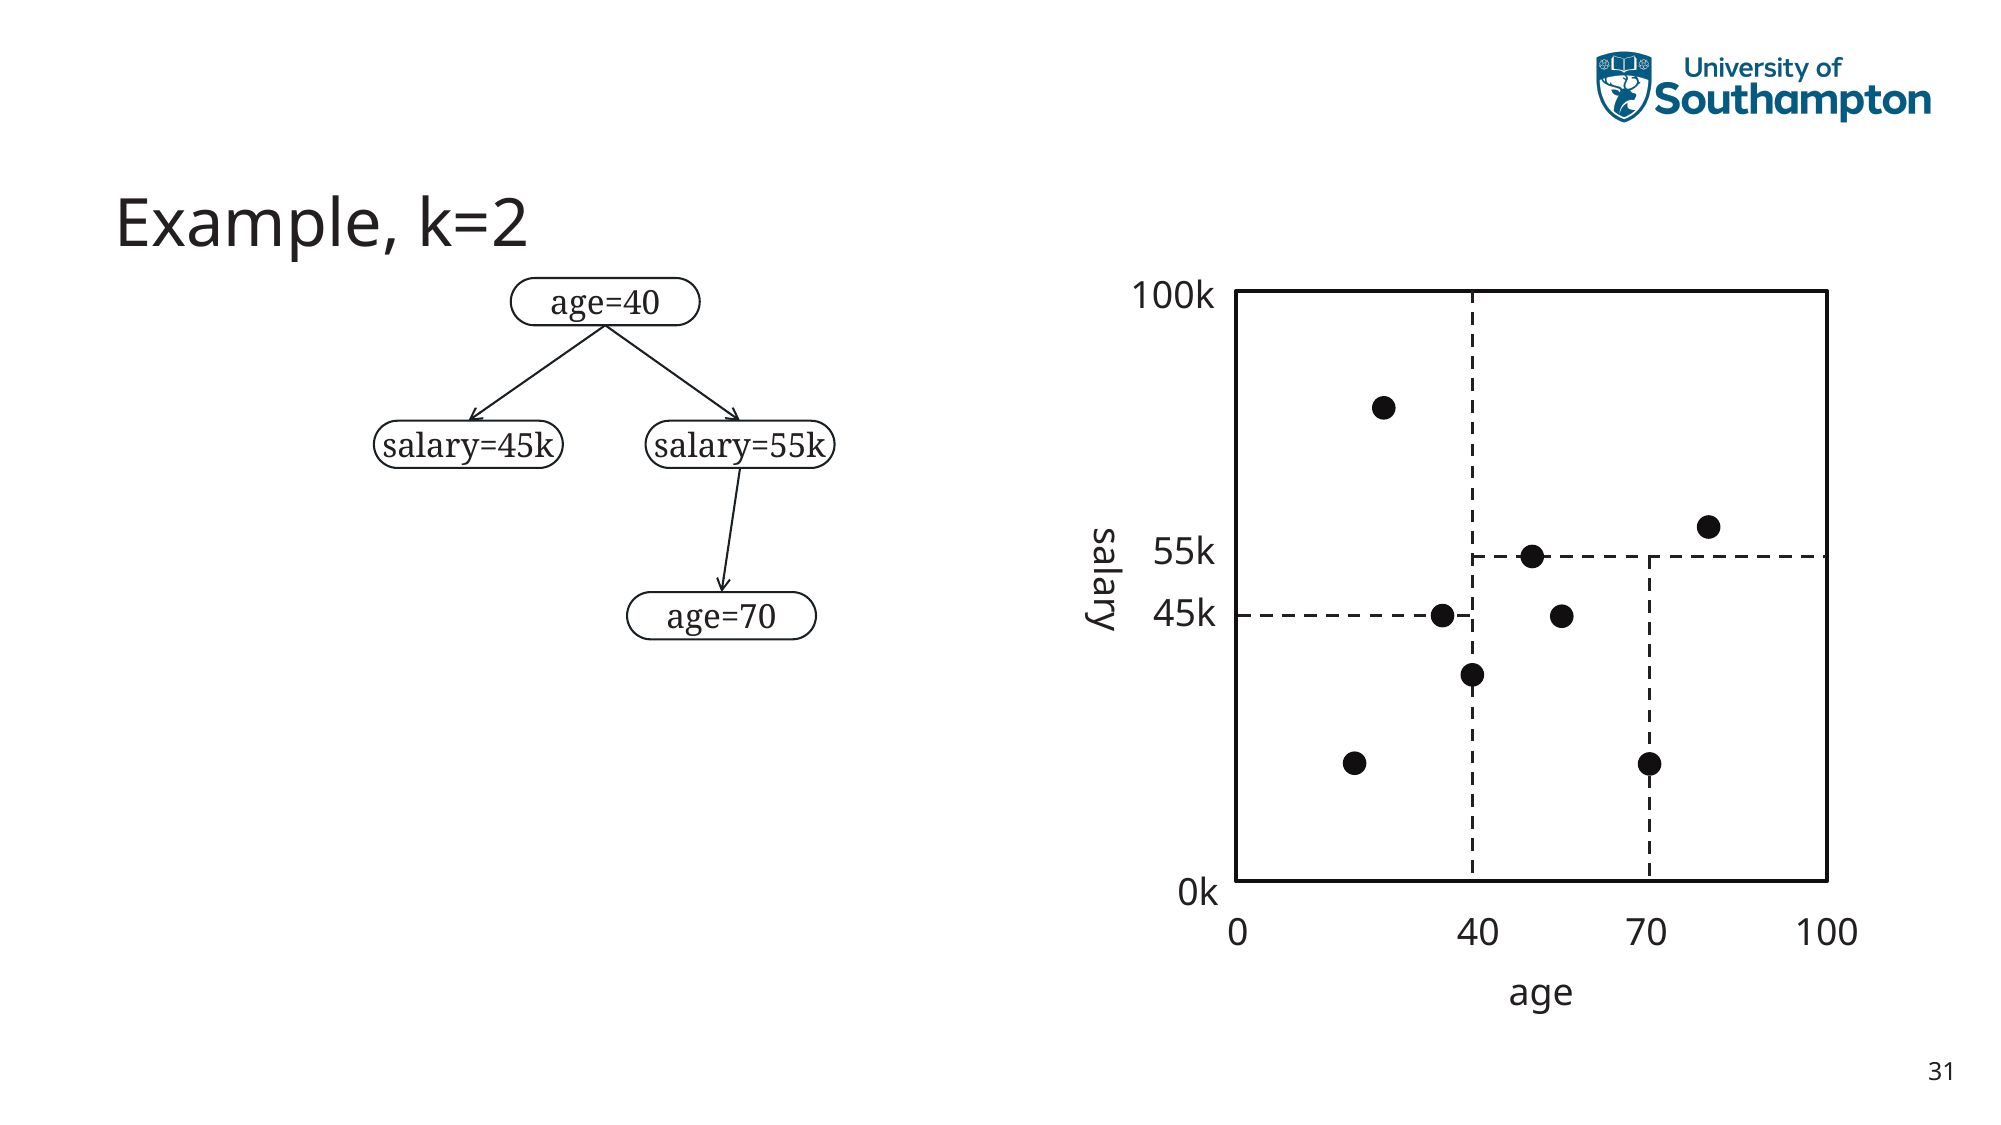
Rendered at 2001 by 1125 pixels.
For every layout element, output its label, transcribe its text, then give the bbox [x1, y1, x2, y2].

text_box 0k [1177, 867, 1219, 914]
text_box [721, 467, 741, 593]
text_box [1236, 290, 1649, 882]
picture [1689, 97, 1698, 108]
text_box [1473, 663, 1485, 687]
picture [1607, 76, 1624, 88]
picture [1890, 97, 1900, 108]
picture [1527, 0, 2000, 220]
text_box [1430, 603, 1455, 615]
text_box [1342, 751, 1367, 776]
picture [1823, 97, 1830, 113]
text_box [1430, 616, 1455, 628]
picture [1730, 97, 1736, 113]
text_box salary=45k [373, 420, 563, 468]
picture [1847, 97, 1857, 108]
picture [1758, 97, 1766, 113]
picture [1626, 78, 1648, 111]
picture [1600, 80, 1617, 111]
text_box 55k [1152, 526, 1216, 572]
text_box [1549, 604, 1574, 629]
text_box salary=55k [645, 420, 835, 468]
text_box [468, 325, 605, 421]
text_box [1473, 290, 1827, 882]
text_box 40 [1456, 908, 1500, 954]
picture [1626, 76, 1636, 88]
text_box age=40 [510, 278, 700, 325]
text_box [1371, 396, 1396, 420]
text_box [1460, 663, 1472, 687]
text_box 100k [1130, 271, 1215, 317]
text_box salary [1079, 512, 1139, 647]
title Example, k=2 [102, 113, 1898, 268]
text_box [1637, 752, 1649, 776]
text_box [1520, 544, 1544, 556]
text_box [605, 325, 741, 421]
text_box 100 [1794, 908, 1860, 954]
text_box age [1493, 960, 1589, 1021]
text_box 45k [1152, 588, 1217, 634]
text_box age=70 [627, 592, 817, 640]
text_box 0 [1226, 908, 1249, 954]
picture [1808, 97, 1815, 113]
text_box [1650, 752, 1662, 776]
text_box [1520, 557, 1544, 569]
text_box 70 [1624, 908, 1669, 954]
text_box [1696, 515, 1721, 539]
picture [1782, 97, 1791, 108]
